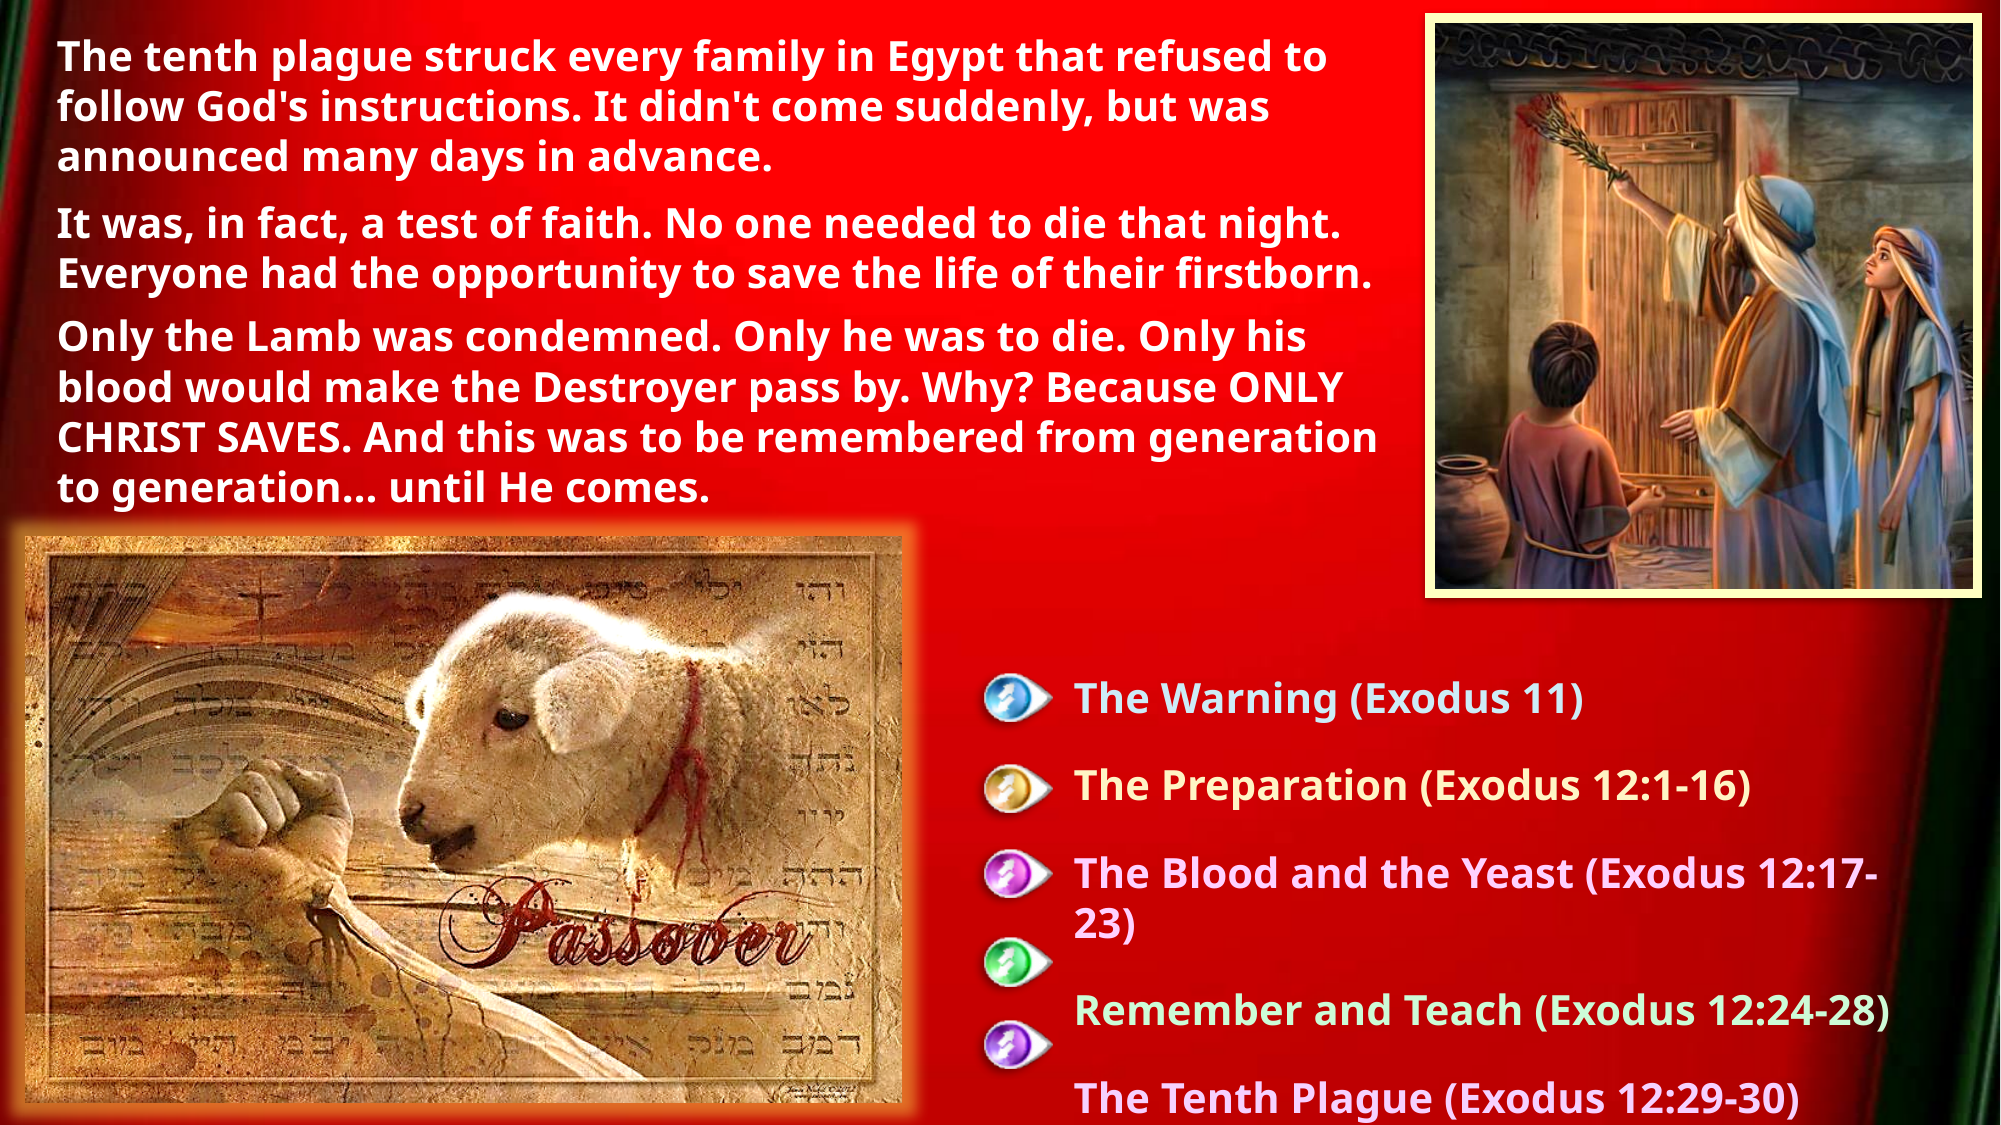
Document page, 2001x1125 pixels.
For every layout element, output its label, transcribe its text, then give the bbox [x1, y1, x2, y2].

picture [0, 0, 2001, 1125]
text_box Only the Lamb was condemned. Only he was to die. Only his blood would make the Destroyer pass by. Why? Because ONLY CHRIST SAVES. And this was to be remembered from generation to generation… until He comes. [41, 305, 1417, 518]
text_box The tenth plague struck every family in Egypt that refused to follow God's instructions. It didn't come suddenly, but was announced many days in advance. [41, 22, 1417, 188]
text_box The Warning (Exodus 11) The Preparation (Exodus 12:1-16) The Blood and the Yeast (Exodus 12:17-23) Remember and Teach (Exodus 12:24-28) The Tenth Plague (Exodus 12:29-30) [1058, 664, 1916, 1125]
text_box It was, in fact, a test of faith. No one needed to die that night. Everyone had the opportunity to save the life of their firstborn. [41, 189, 1417, 305]
